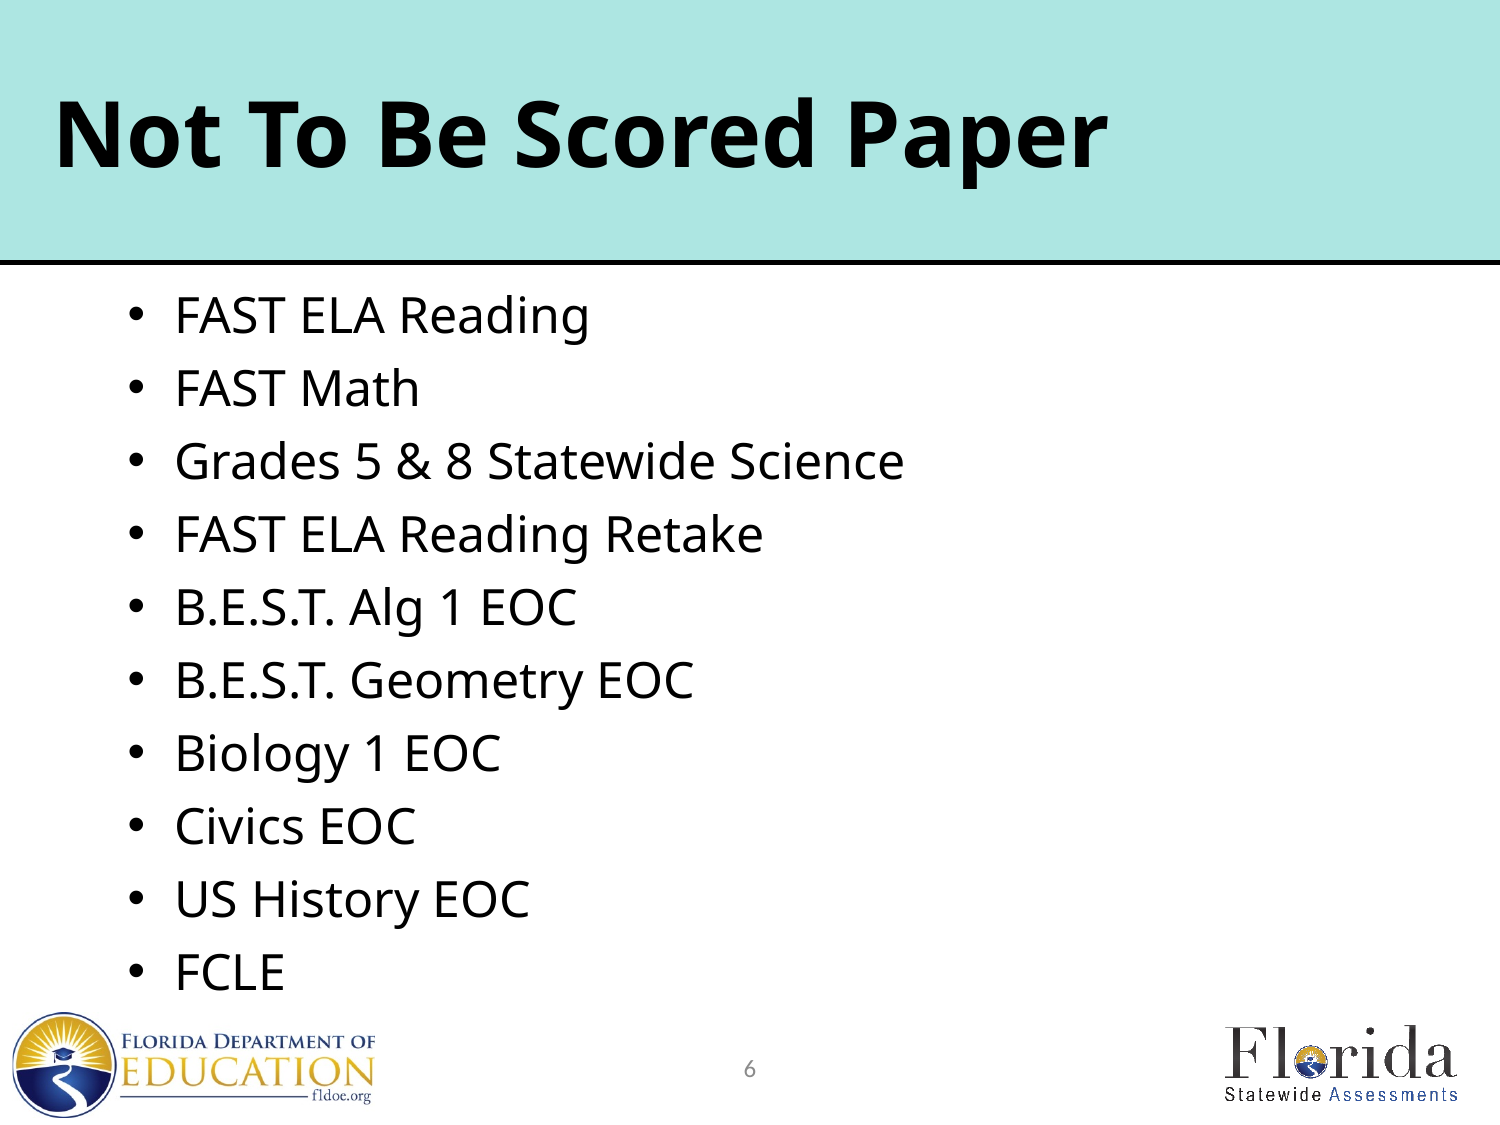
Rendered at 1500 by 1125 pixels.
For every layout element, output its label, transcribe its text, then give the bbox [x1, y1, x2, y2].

list FAST ELA Reading FAST Math Grades 5 & 8 Statewide Science FAST ELA Reading Retake B.E.S.T. Alg 1 EOC B.E.S.T. Geometry EOC Biology 1 EOC Civics EOC US History EOC FCLE [37, 287, 1471, 1000]
picture [1224, 1025, 1468, 1107]
title Not To Be Scored Paper [37, 41, 1150, 222]
picture [12, 1012, 375, 1118]
slide_number 6 [512, 1037, 988, 1098]
